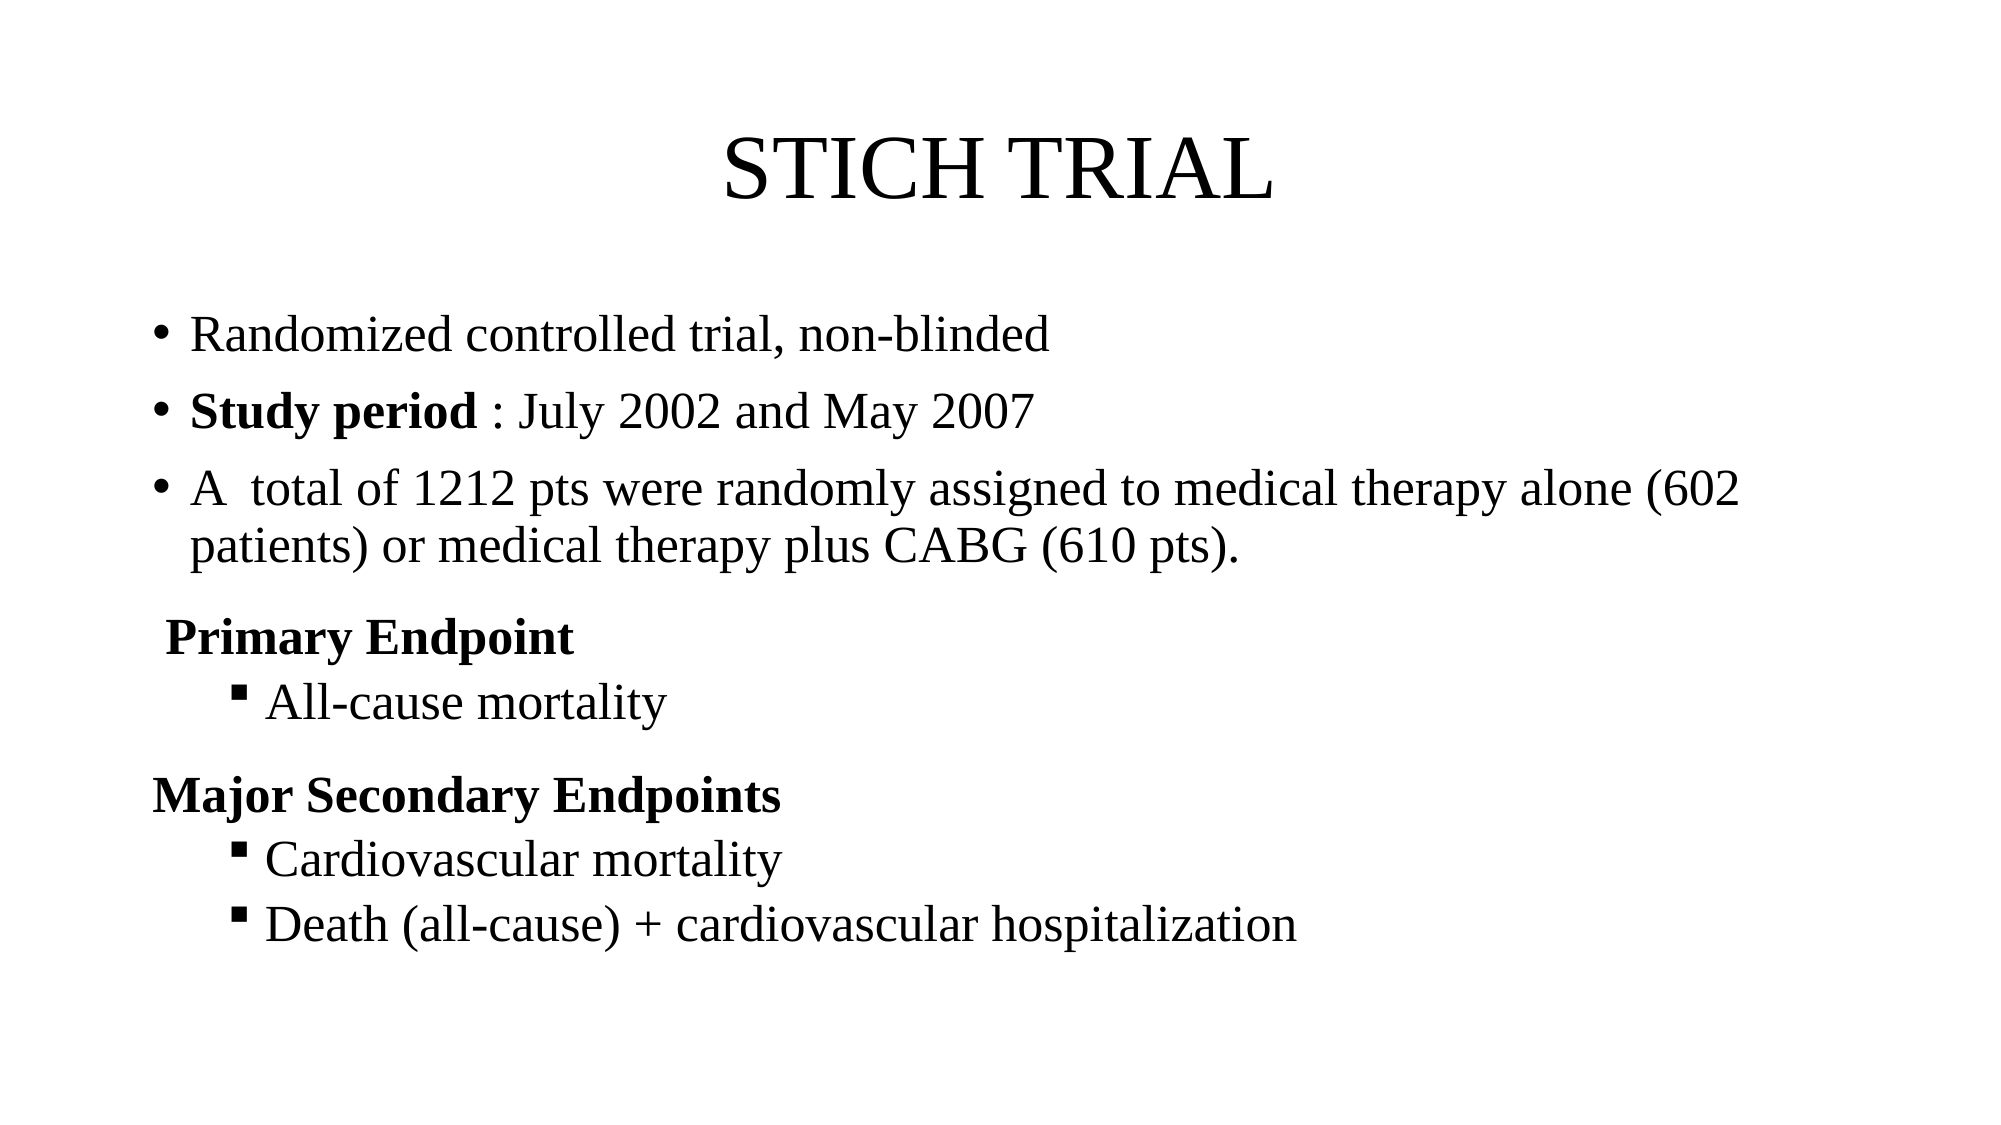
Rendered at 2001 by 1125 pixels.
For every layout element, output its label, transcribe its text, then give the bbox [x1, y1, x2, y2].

title STICH TRIAL [137, 59, 1863, 278]
list Randomized controlled trial, non-blinded Study period : July 2002 and May 2007 A total of 1212 pts were randomly assigned to medical therapy alone (602 patients) or medical therapy plus CABG (610 pts). Primary Endpoint All-cause mortality Major Secondary Endpoints Cardiovascular mortality Death (all-cause) + cardiovascular hospitalization [137, 299, 1863, 1014]
